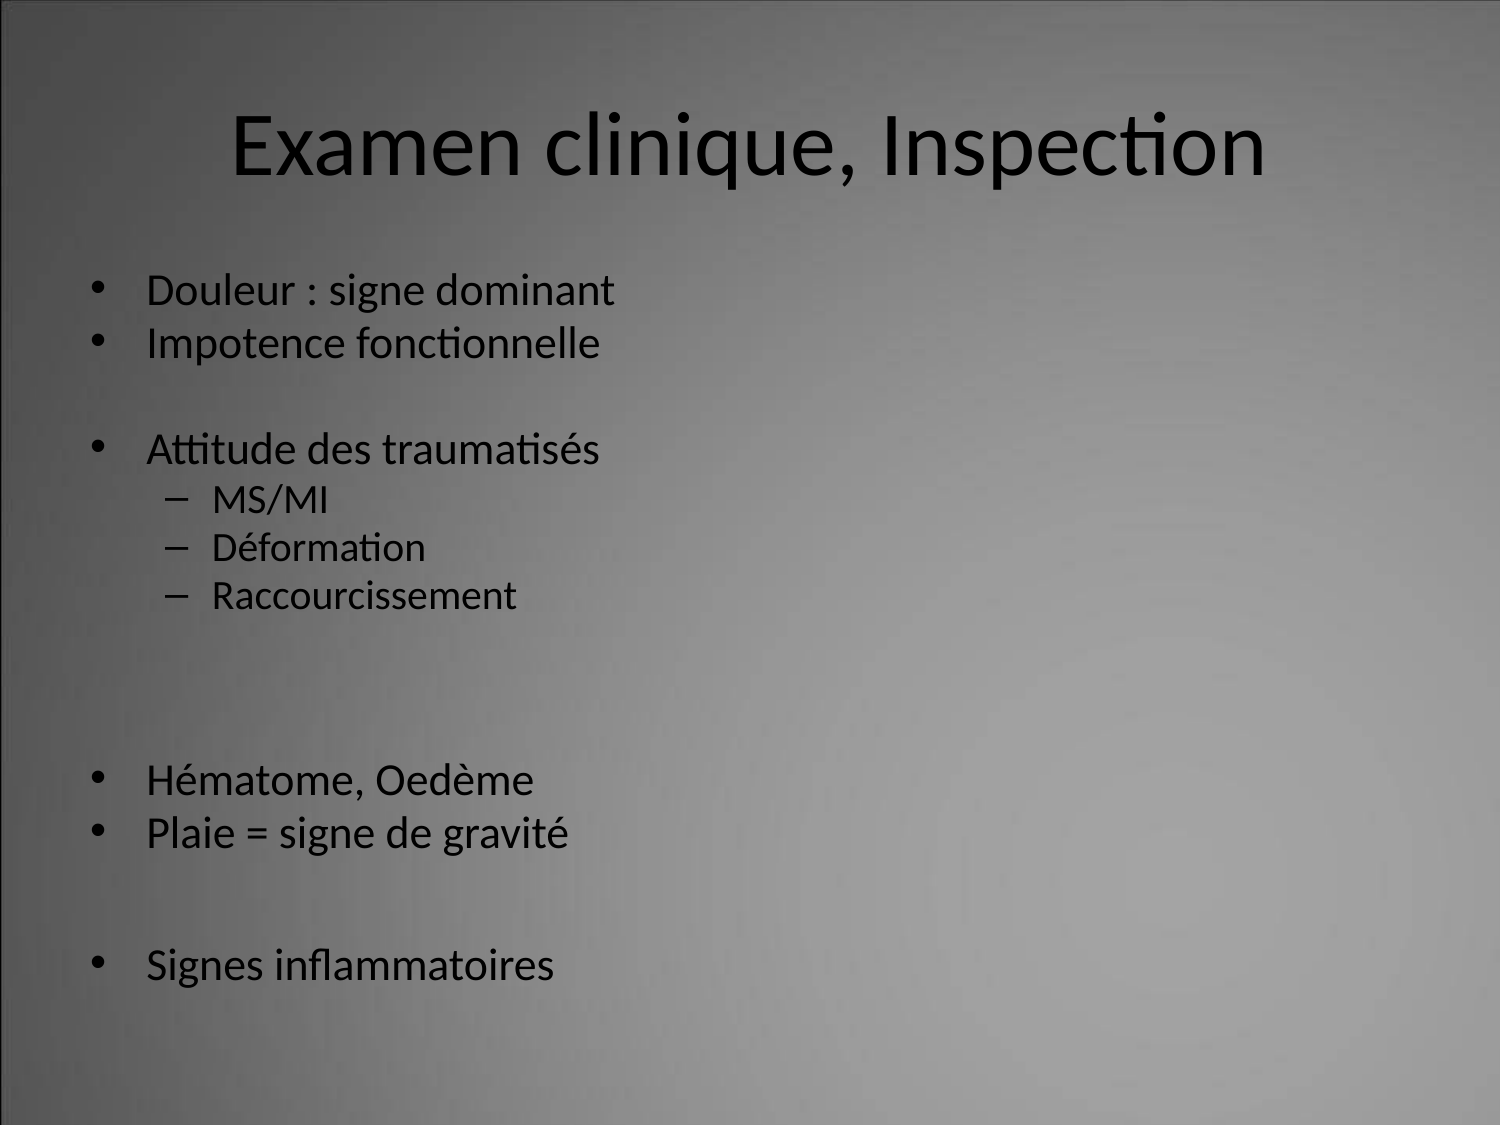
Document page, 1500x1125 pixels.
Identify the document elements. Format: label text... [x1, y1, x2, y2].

title Examen clinique, Inspection [74, 44, 1426, 233]
picture [0, 0, 1500, 1125]
list Douleur : signe dominant Impotence fonctionnelle Attitude des traumatisés MS/MI Déformation Raccourcissement Hématome, Oedème Plaie = signe de gravité Signes inflammatoires [74, 262, 1426, 1006]
